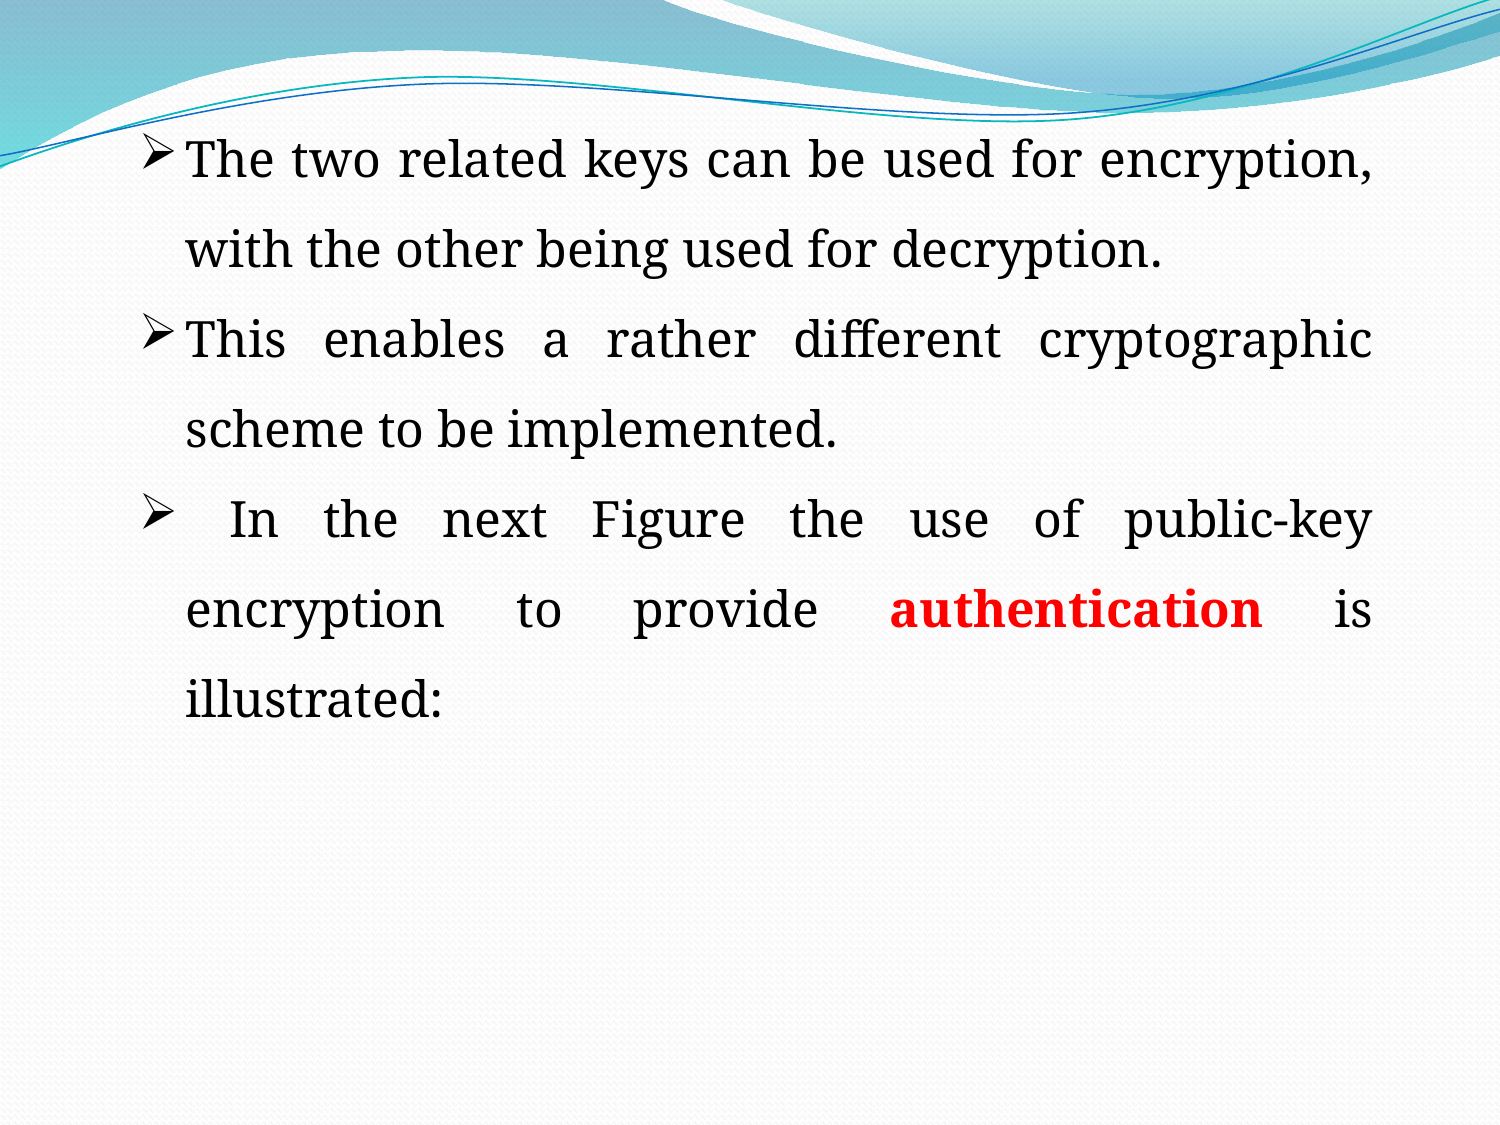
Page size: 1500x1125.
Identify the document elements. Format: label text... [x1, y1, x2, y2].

text_box The two related keys can be used for encryption, with the other being used for decryption. This enables a rather different cryptographic scheme to be implemented. In the next Figure the use of public-key encryption to provide authentication is illustrated: [123, 89, 1388, 735]
